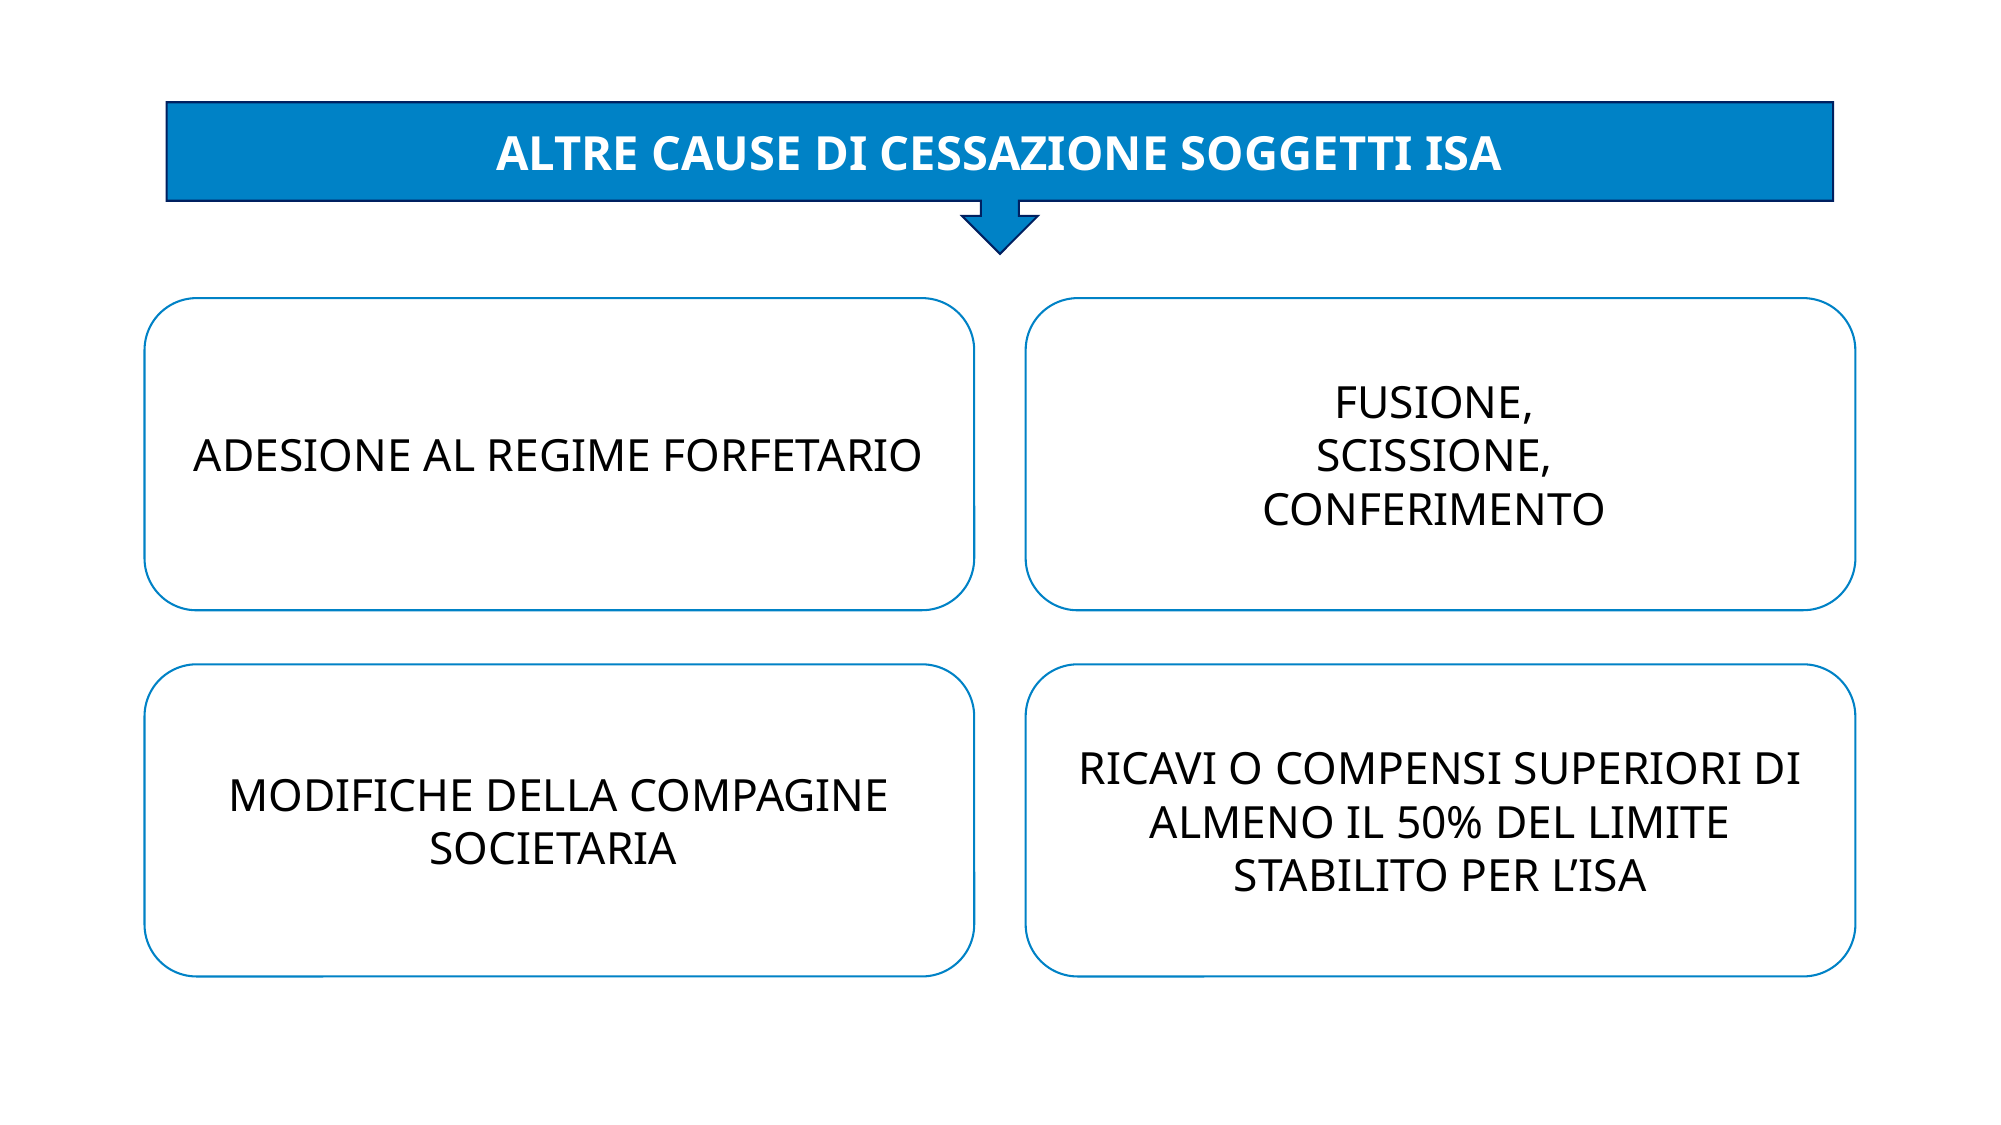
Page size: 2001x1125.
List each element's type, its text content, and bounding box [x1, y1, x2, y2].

text_box FUSIONE, SCISSIONE, CONFERIMENTO [1024, 296, 1857, 612]
text_box MODIFICHE DELLA COMPAGINE SOCIETARIA [142, 662, 976, 979]
text_box RICAVI O COMPENSI SUPERIORI DI ALMENO IL 50% DEL LIMITE STABILITO PER L’ISA [1024, 662, 1857, 979]
text_box ADESIONE AL REGIME FORFETARIO [142, 296, 976, 612]
text_box ALTRE CAUSE DI CESSAZIONE SOGGETTI ISA [165, 100, 1835, 257]
